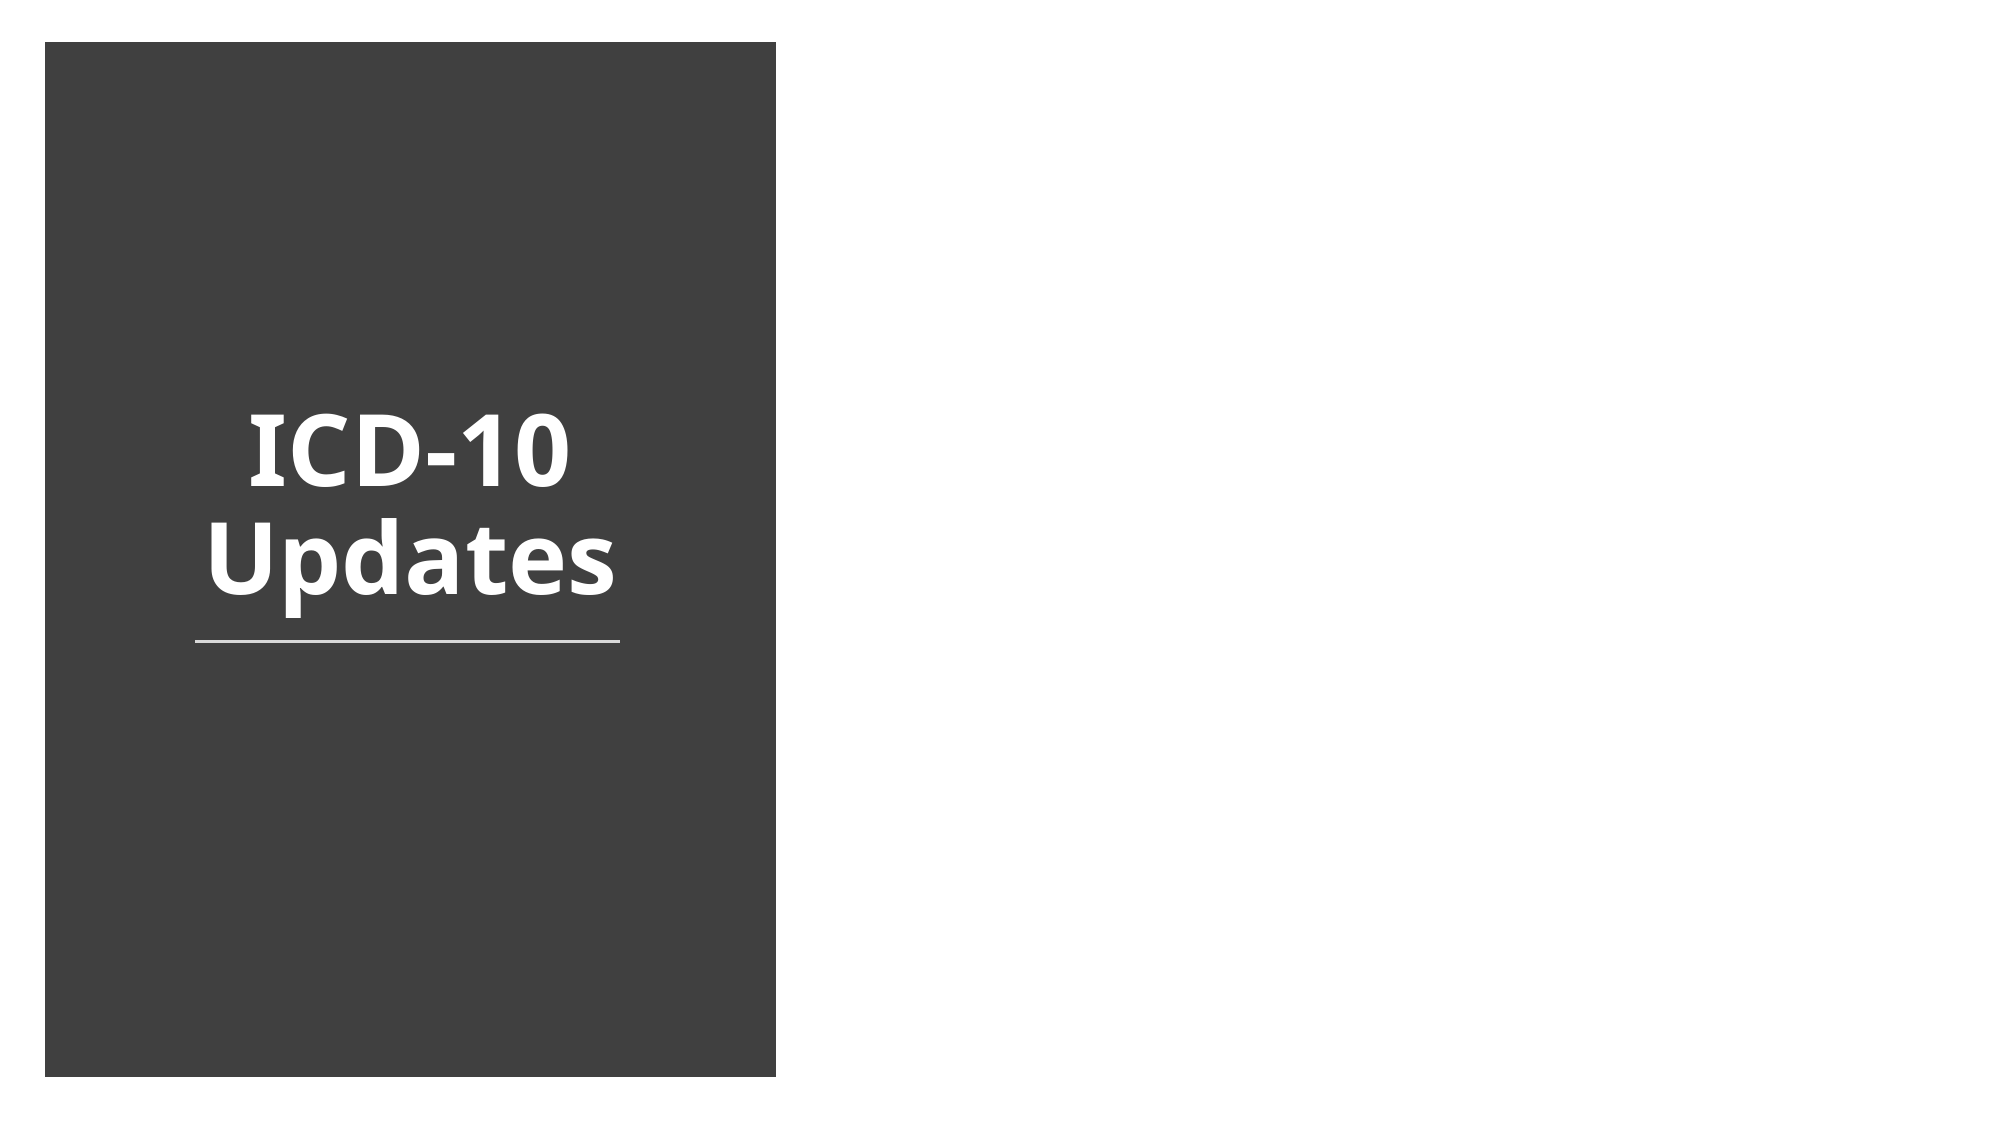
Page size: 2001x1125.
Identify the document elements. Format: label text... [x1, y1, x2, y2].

title ICD-10 Updates [110, 149, 711, 624]
text_box [54, 52, 767, 1067]
